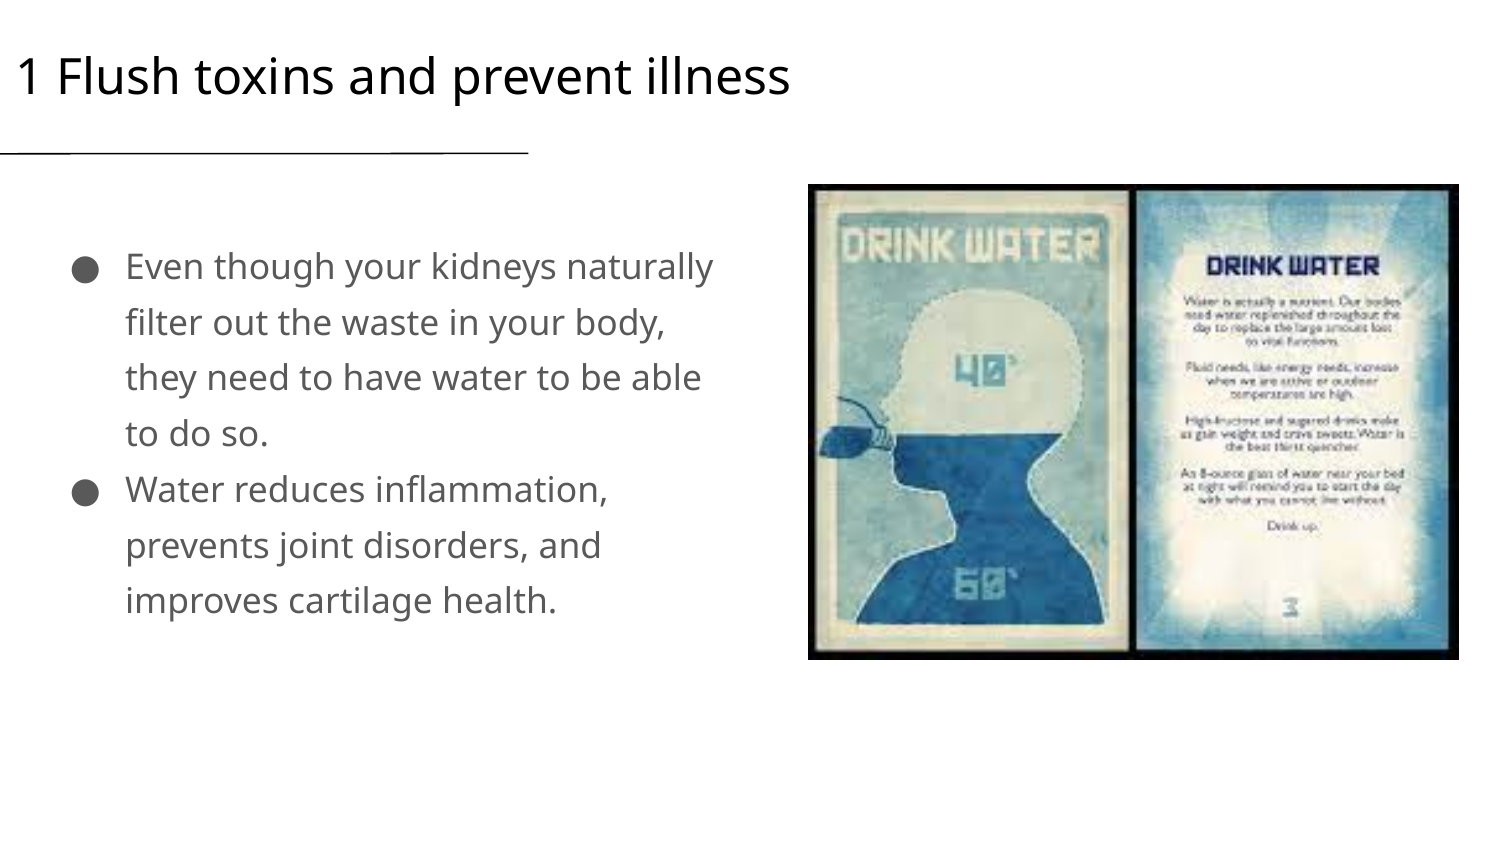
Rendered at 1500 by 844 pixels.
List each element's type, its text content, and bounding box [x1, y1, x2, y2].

picture [807, 184, 1459, 660]
title 1 Flush toxins and prevent illness [0, 0, 809, 124]
list Even though your kidneys naturally filter out the waste in your body, they need to have water to be able to do so. Water reduces inflammation, prevents joint disorders, and improves cartilage health. [35, 219, 750, 741]
